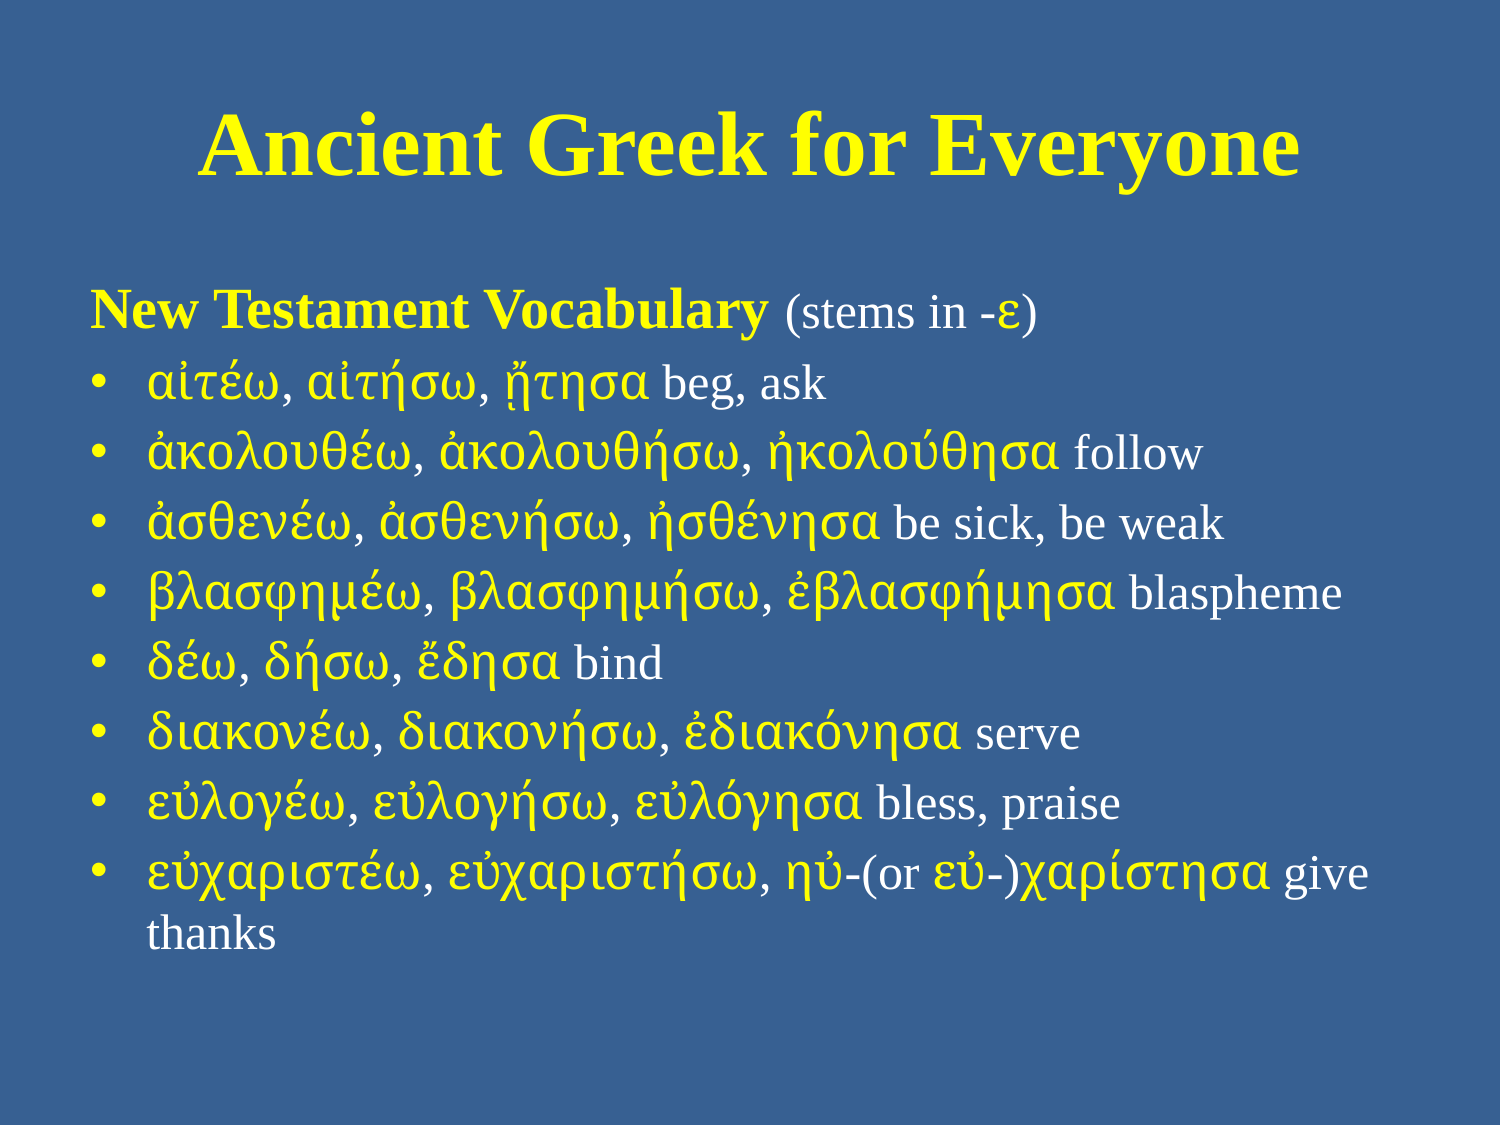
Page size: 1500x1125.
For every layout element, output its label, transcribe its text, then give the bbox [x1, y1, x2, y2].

title Ancient Greek for Everyone [75, 45, 1425, 233]
list New Testament Vocabulary (stems in -ε) αἰτέω, αἰτήσω, ᾔτησα beg, ask ἀκολουθέω, ἀκολουθήσω, ἠκολούθησα follow ἀσθενέω, ἀσθενήσω, ἠσθένησα be sick, be weak βλασφημέω, βλασφημήσω, ἐβλασφήμησα blaspheme δέω, δήσω, ἔδησα bind διακονέω, διακονήσω, ἐδιακόνησα serve εὐλογέω, εὐλογήσω, εὐλόγησα bless, praise εὐχαριστέω, εὐχαριστήσω, ηὐ-(or εὐ-)χαρίστησα give thanks [75, 262, 1425, 1063]
